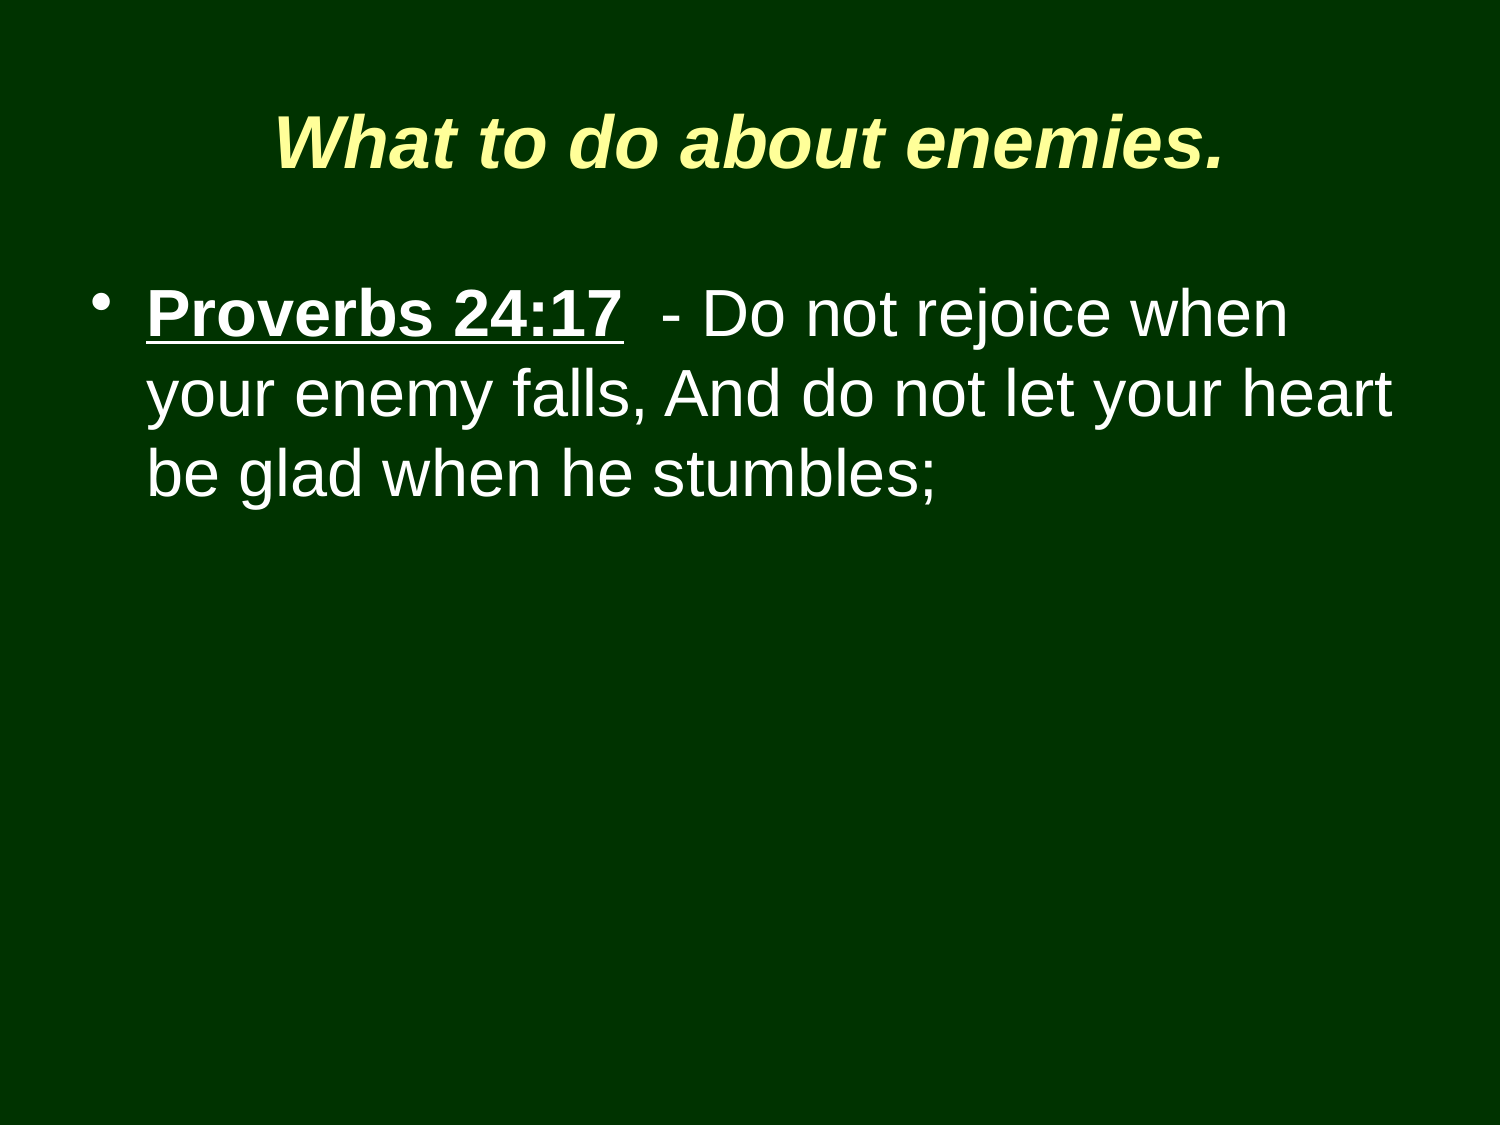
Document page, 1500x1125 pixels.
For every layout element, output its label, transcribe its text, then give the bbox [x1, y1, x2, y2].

title What to do about enemies. [75, 45, 1425, 233]
list Proverbs 24:17 - Do not rejoice when your enemy falls, And do not let your heart be glad when he stumbles; [75, 262, 1425, 1005]
